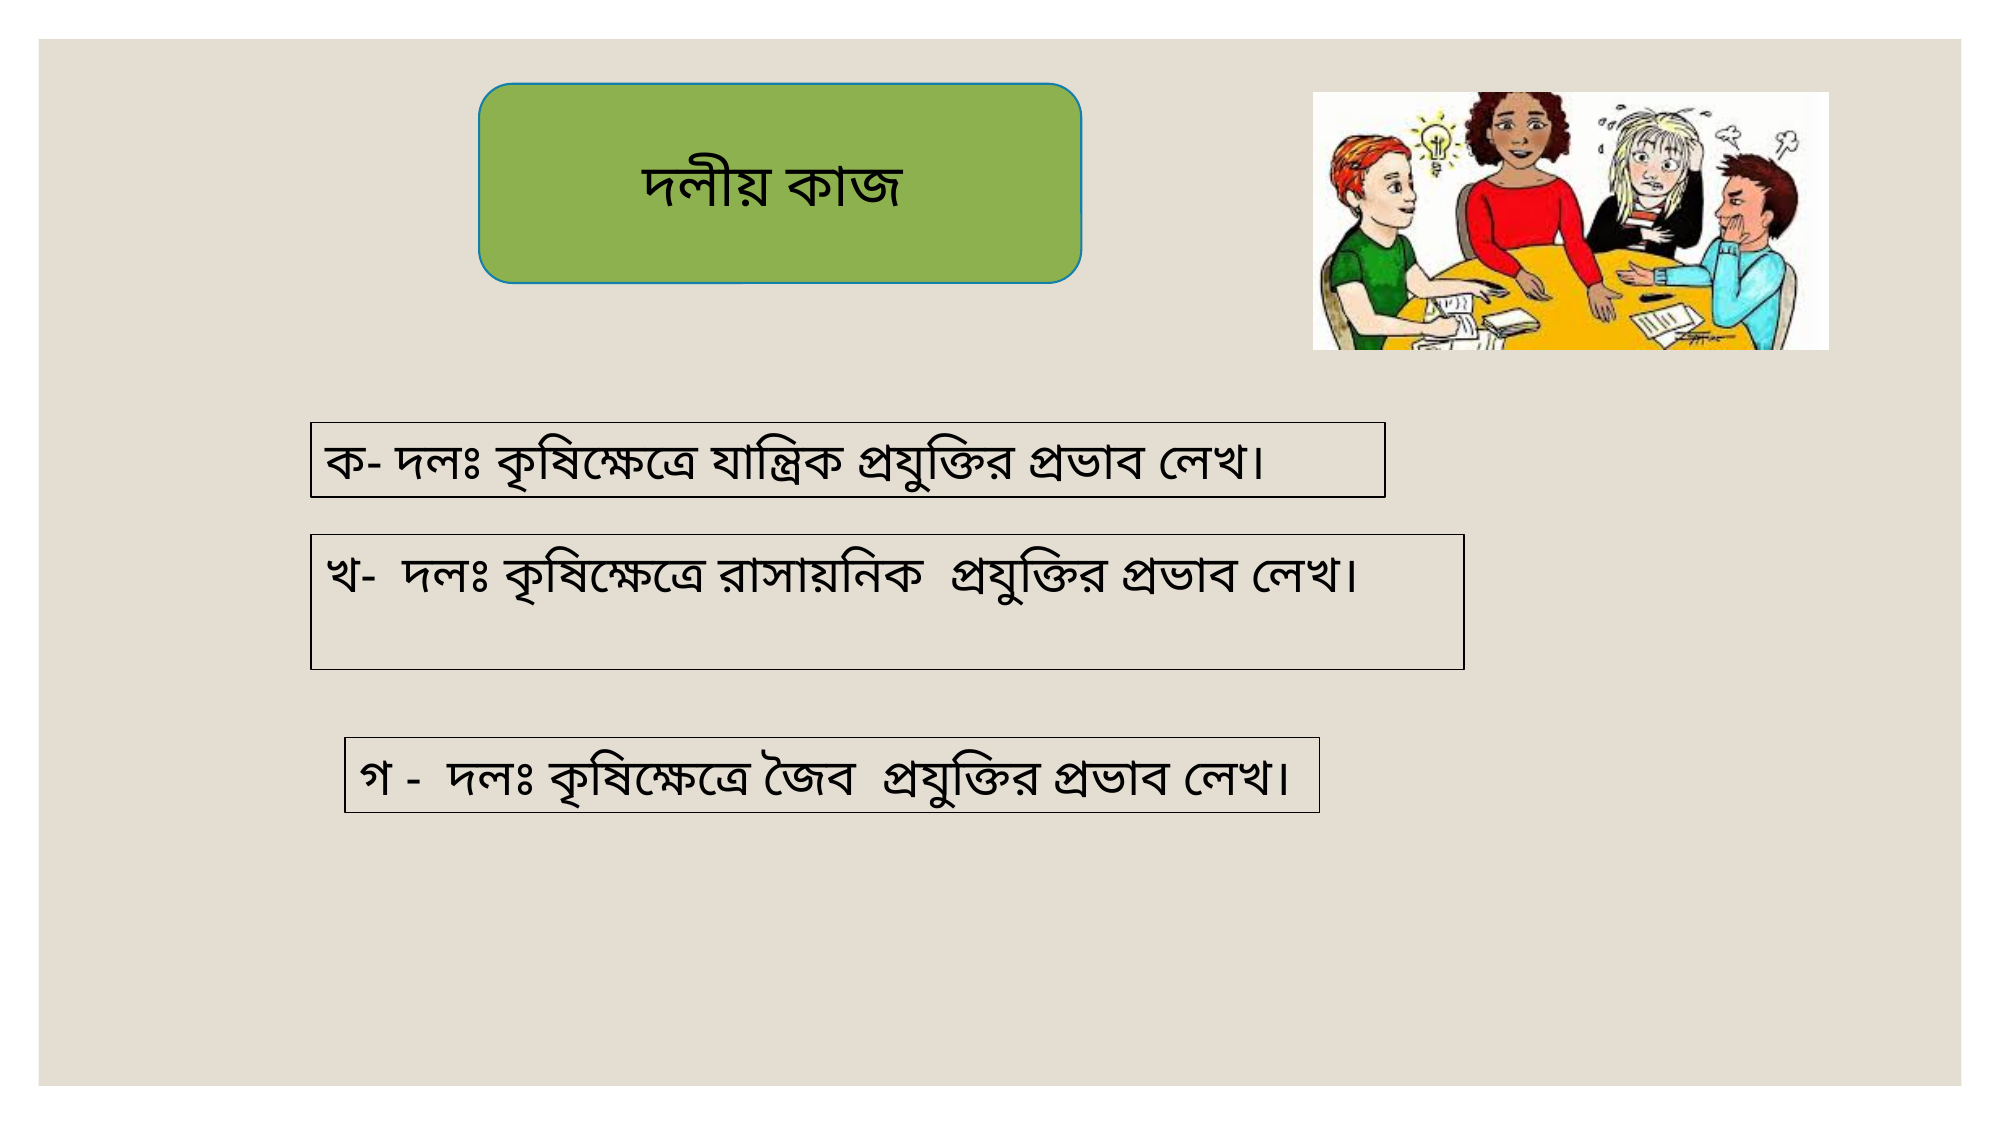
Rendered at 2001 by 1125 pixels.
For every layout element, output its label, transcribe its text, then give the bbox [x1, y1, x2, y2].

text_box ক- দলঃ কৃষিক্ষেত্রে যান্ত্রিক প্রযুক্তির প্রভাব লেখ। [311, 422, 1386, 498]
text_box দলীয় কাজ [478, 82, 1083, 285]
text_box গ - দলঃ কৃষিক্ষেত্রে জৈব প্রযুক্তির প্রভাব লেখ। [345, 737, 1320, 813]
picture [1313, 92, 1829, 350]
text_box খ- দলঃ কৃষিক্ষেত্রে রাসায়নিক প্রযুক্তির প্রভাব লেখ। [311, 534, 1465, 670]
